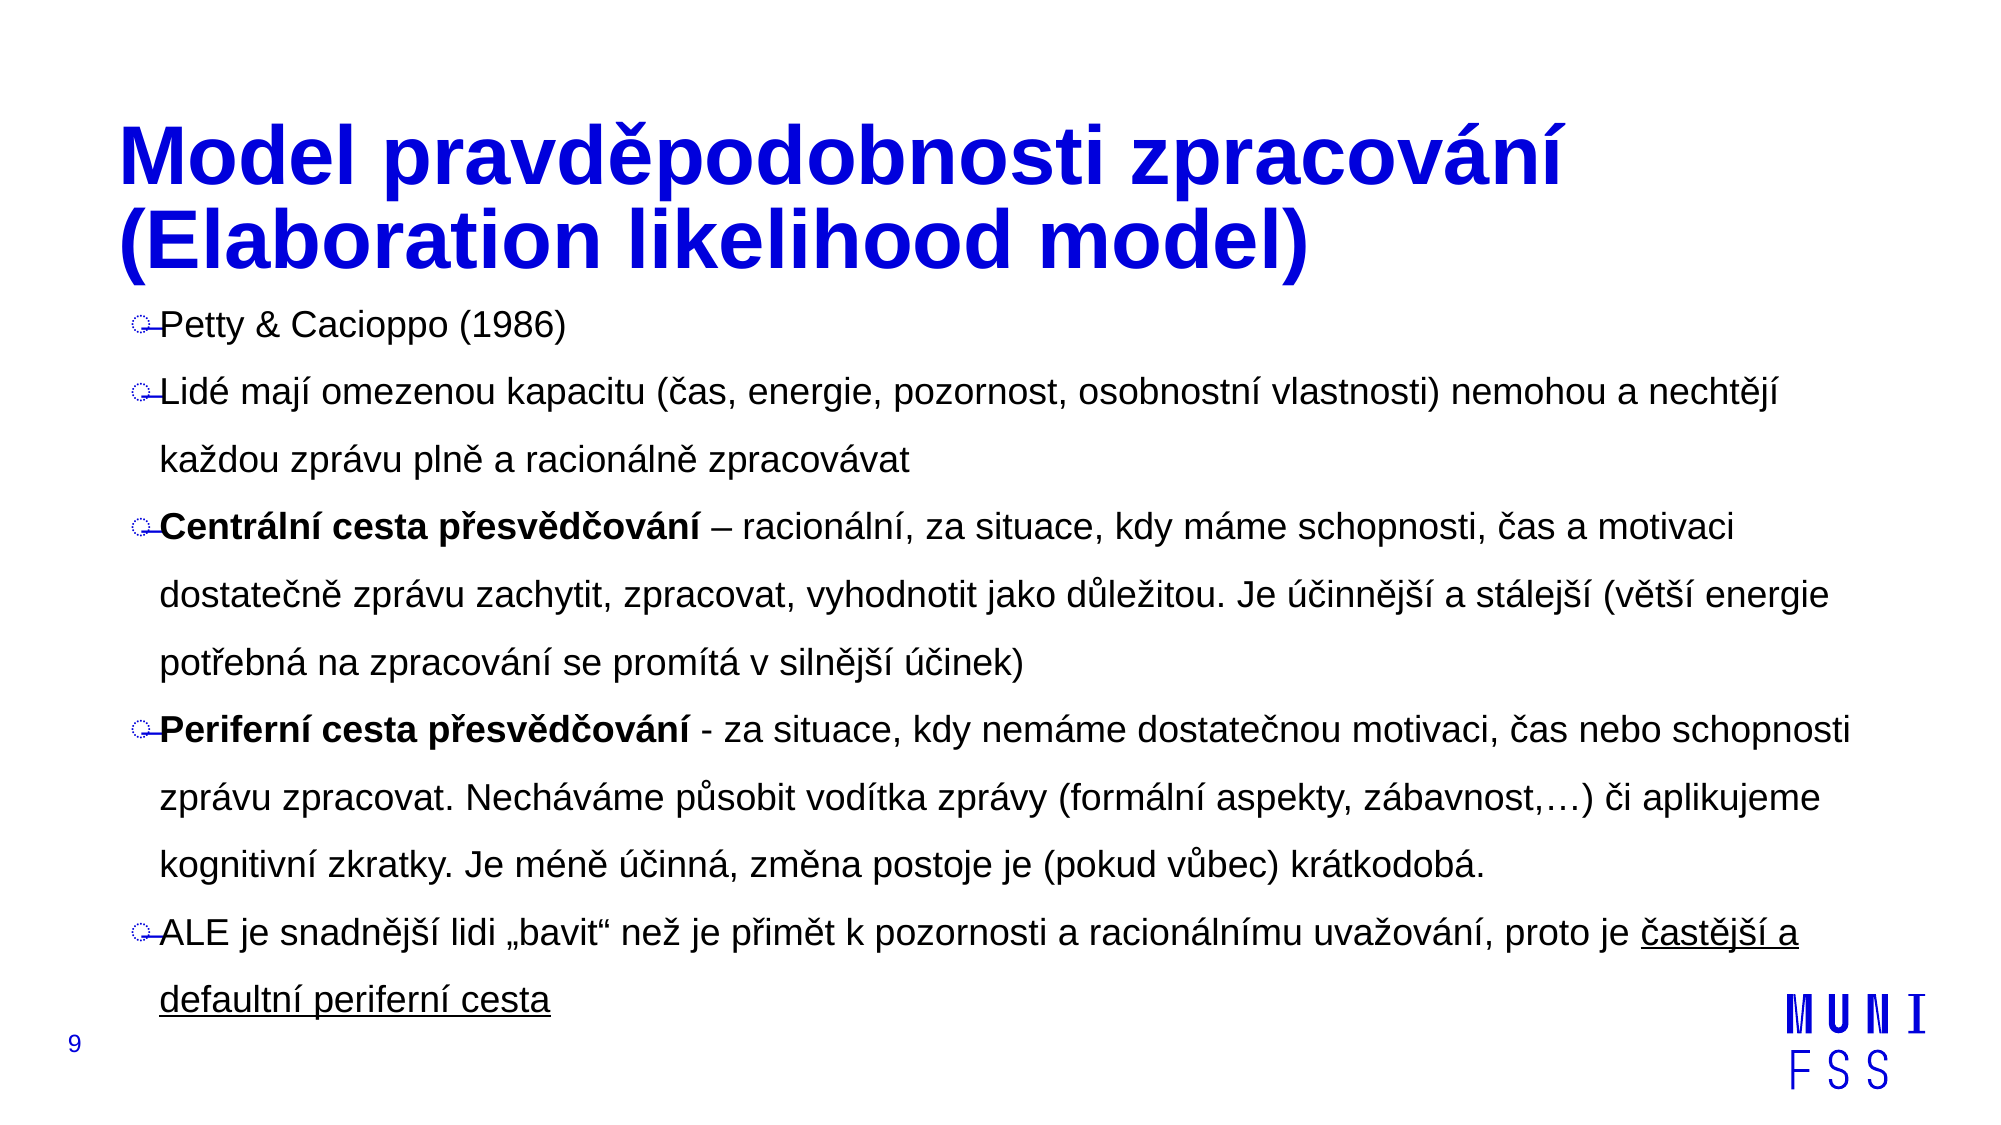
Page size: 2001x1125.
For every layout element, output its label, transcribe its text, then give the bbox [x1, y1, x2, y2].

list Petty & Cacioppo (1986) Lidé mají omezenou kapacitu (čas, energie, pozornost, osobnostní vlastnosti) nemohou a nechtějí každou zprávu plně a racionálně zpracovávat Centrální cesta přesvědčování – racionální, za situace, kdy máme schopnosti, čas a motivaci dostatečně zprávu zachytit, zpracovat, vyhodnotit jako důležitou. Je účinnější a stálejší (větší energie potřebná na zpracování se promítá v silnější účinek) Periferní cesta přesvědčování - za situace, kdy nemáme dostatečnou motivaci, čas nebo schopnosti zprávu zpracovat. Necháváme působit vodítka zprávy (formální aspekty, zábavnost,…) či aplikujeme kognitivní zkratky. Je méně účinná, změna postoje je (pokud vůbec) krátkodobá. ALE je snadnější lidi „bavit“ než je přimět k pozornosti a racionálnímu uvažování, proto je častější a defaultní periferní cesta [118, 277, 1883, 957]
slide_number 9 [67, 1021, 110, 1063]
title Model pravděpodobnosti zpracování (Elaboration likelihood model) [118, 118, 1883, 193]
